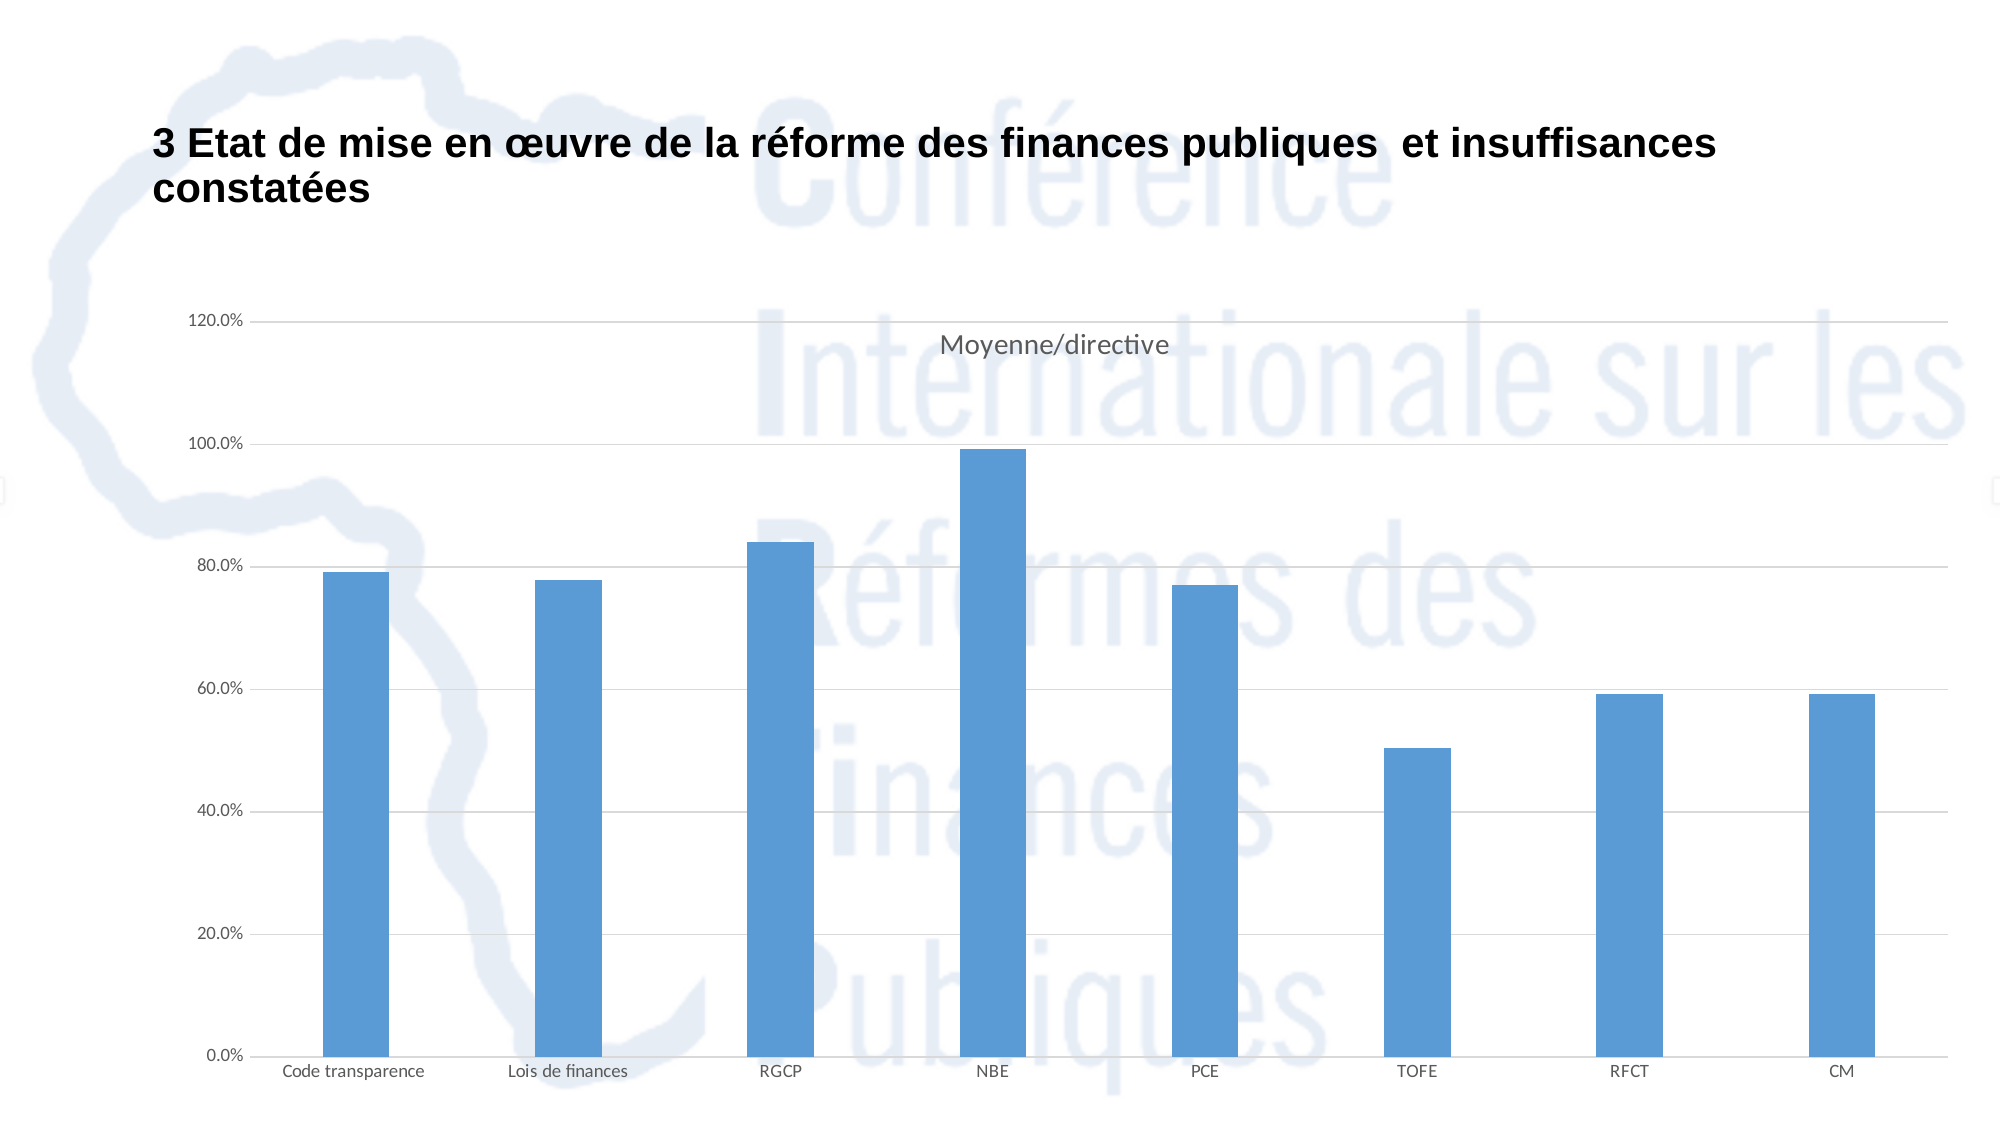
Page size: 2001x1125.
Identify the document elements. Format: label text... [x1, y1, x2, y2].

title 3 Etat de mise en œuvre de la réforme des finances publiques et insuffisances constatées [137, 59, 1863, 278]
chart [137, 299, 1972, 1105]
